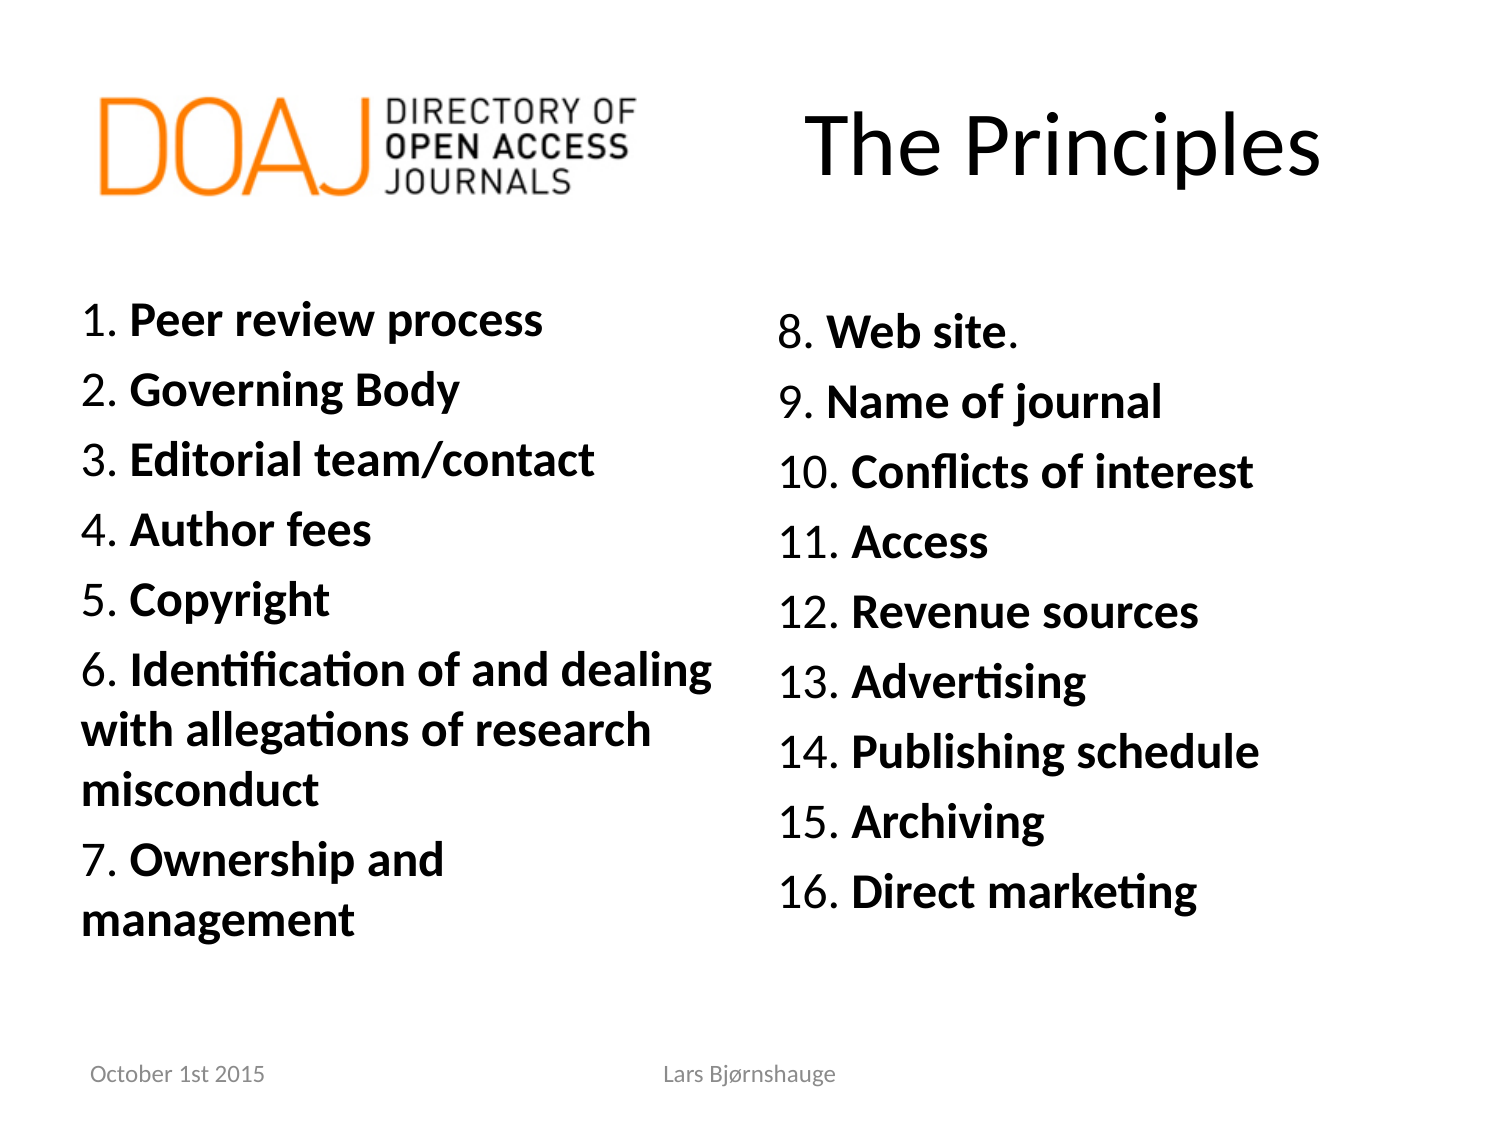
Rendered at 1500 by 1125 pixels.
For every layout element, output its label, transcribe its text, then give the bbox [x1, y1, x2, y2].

footer Lars Bjørnshauge [512, 1042, 988, 1103]
title The Principles [702, 45, 1425, 233]
list 8. Web site. 9. Name of journal 10. Conflicts of interest 11. Access 12. Revenue sources 13. Advertising 14. Publishing schedule 15. Archiving 16. Direct marketing [761, 290, 1425, 1005]
picture [64, 66, 673, 231]
list 1. Peer review process 2. Governing Body 3. Editorial team/contact 4. Author fees 5. Copyright 6. Identification of and dealing with allegations of research misconduct 7. Ownership and management [65, 278, 729, 1041]
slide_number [75, 1042, 425, 1103]
